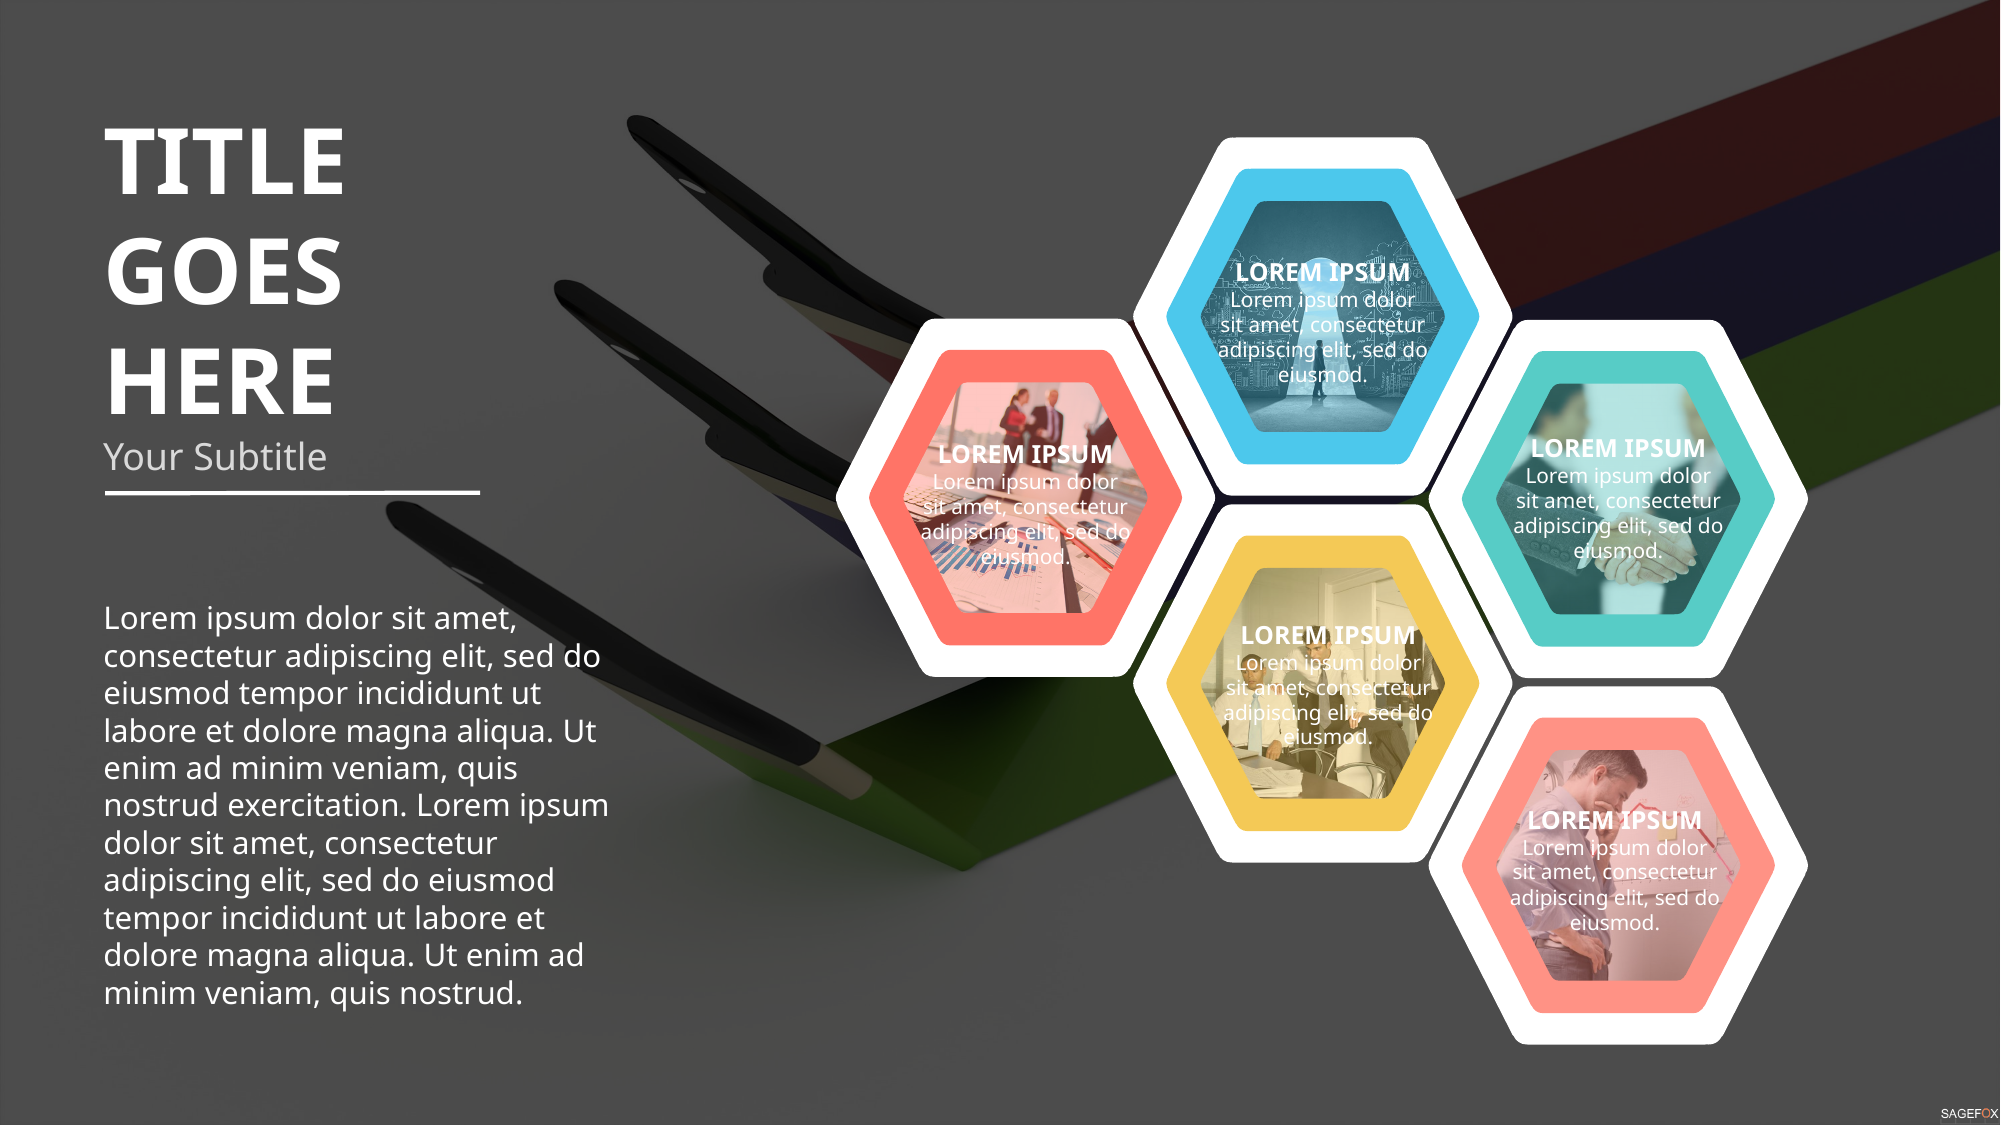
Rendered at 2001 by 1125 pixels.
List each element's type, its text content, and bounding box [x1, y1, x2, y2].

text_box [1428, 686, 1808, 1045]
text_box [835, 318, 1216, 677]
picture [0, 0, 2001, 1125]
text_box Lorem ipsum dolor sit amet, consectetur adipiscing elit, sed do eiusmod tempor incididunt ut labore et dolore magna aliqua. Ut enim ad minim veniam, quis nostrud exercitation. Lorem ipsum dolor sit amet, consectetur adipiscing elit, sed do eiusmod tempor incididunt ut labore et dolore magna aliqua. Ut enim ad minim veniam, quis nostrud. [88, 591, 647, 1018]
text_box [1428, 319, 1808, 679]
text_box TITLE GOES HERE Your Subtitle [88, 95, 574, 591]
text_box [1133, 504, 1513, 863]
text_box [1133, 137, 1513, 496]
